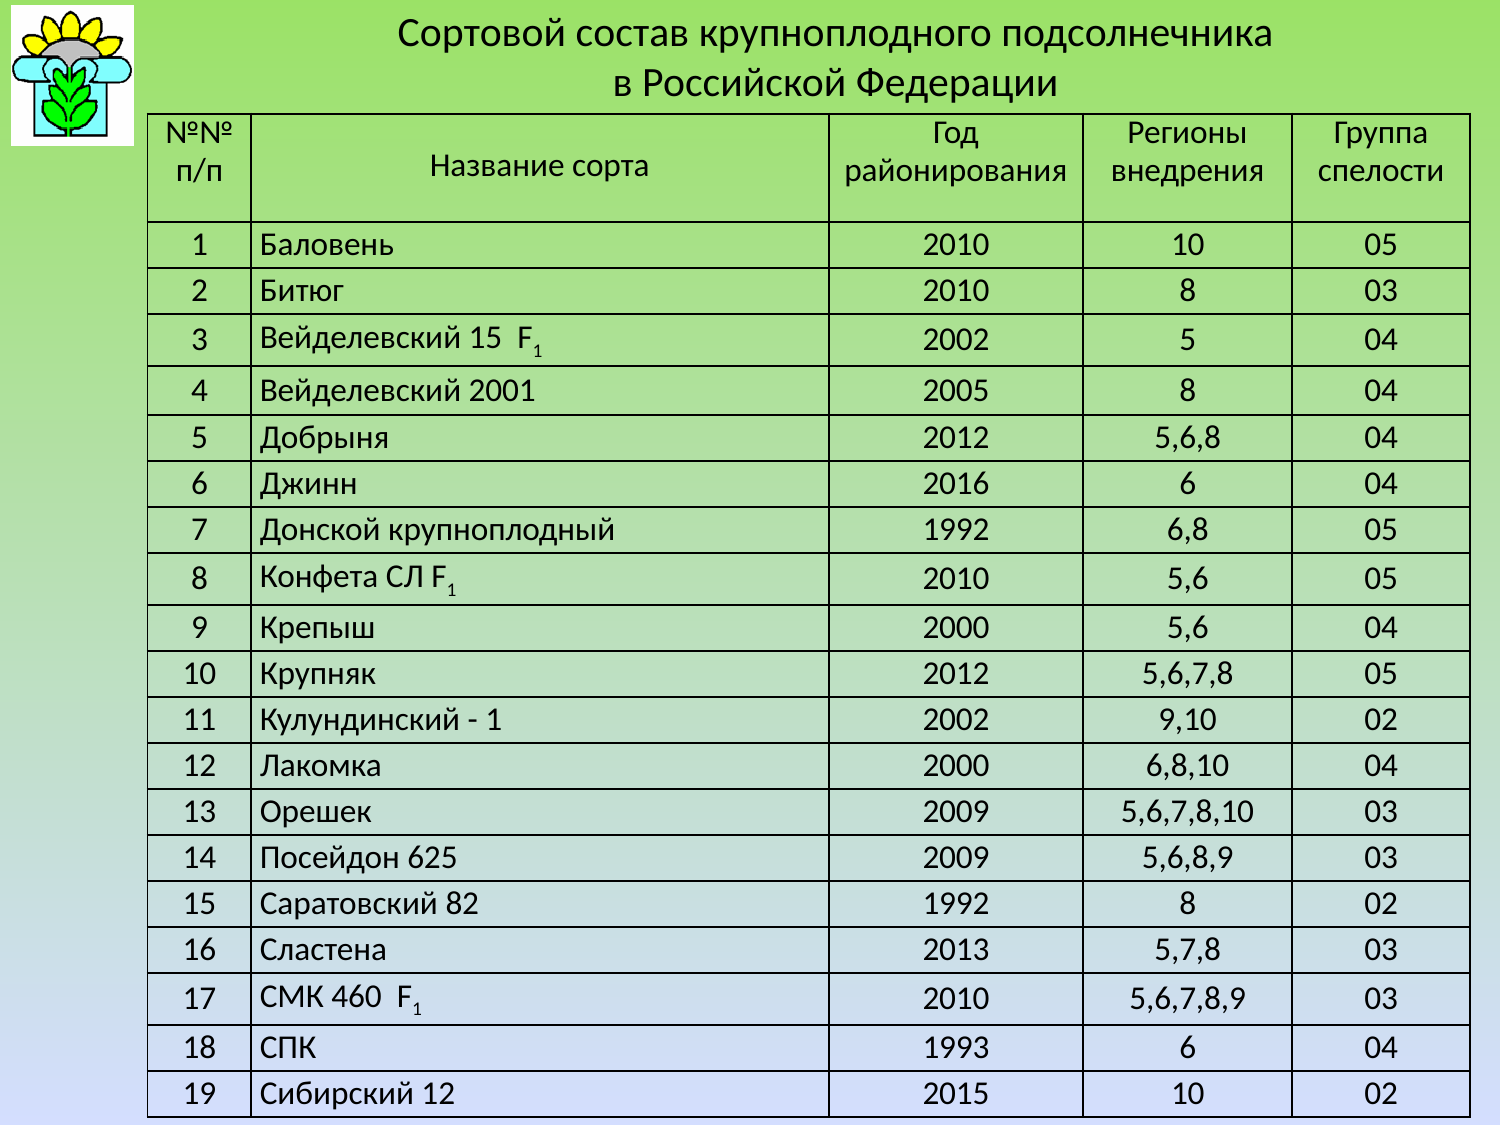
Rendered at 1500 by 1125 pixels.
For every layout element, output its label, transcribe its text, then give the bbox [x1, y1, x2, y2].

table_cell 7 [148, 508, 250, 552]
table_header Группа спелости [1293, 115, 1469, 221]
table_cell СПК [252, 1026, 828, 1070]
table_cell 17 [148, 974, 250, 1024]
table_cell 2010 [830, 974, 1082, 1024]
table_cell Вейделевский 15 F1 [252, 315, 828, 365]
table_cell 03 [1293, 928, 1469, 972]
table_header Год районирования [830, 115, 1082, 221]
table_cell Орешек [252, 790, 828, 834]
table_cell 03 [1293, 836, 1469, 880]
table_cell 14 [148, 836, 250, 880]
table_cell 2010 [830, 223, 1082, 267]
table_cell 6,8 [1084, 508, 1291, 552]
table_cell 02 [1293, 1072, 1469, 1116]
table_cell 4 [148, 367, 250, 414]
table_cell 2000 [830, 744, 1082, 788]
table_cell 5,6,8,9 [1084, 836, 1291, 880]
table_cell Конфета СЛ F1 [252, 554, 828, 604]
table_cell 05 [1293, 652, 1469, 696]
table_cell СМК 460 F1 [252, 974, 828, 1024]
table_cell 04 [1293, 416, 1469, 460]
table_cell 2000 [830, 606, 1082, 650]
table_cell 05 [1293, 508, 1469, 552]
table_cell 12 [148, 744, 250, 788]
table_cell 5,6,7,8 [1084, 652, 1291, 696]
table_cell Крепыш [252, 606, 828, 650]
table_cell 11 [148, 698, 250, 742]
table_cell 2002 [830, 698, 1082, 742]
table_cell 10 [148, 652, 250, 696]
table_cell 5 [148, 416, 250, 460]
table_cell 8 [148, 554, 250, 604]
table_cell 3 [148, 315, 250, 365]
table_cell 2012 [830, 416, 1082, 460]
table_cell 04 [1293, 315, 1469, 365]
table_cell 9 [148, 606, 250, 650]
table_cell 6,8,10 [1084, 744, 1291, 788]
table_cell Баловень [252, 223, 828, 267]
table_cell Вейделевский 2001 [252, 367, 828, 414]
table_cell 03 [1293, 269, 1469, 313]
table_cell 03 [1293, 790, 1469, 834]
table_cell 02 [1293, 698, 1469, 742]
table_cell 15 [148, 882, 250, 926]
table_cell 03 [1293, 974, 1469, 1024]
table_cell 04 [1293, 606, 1469, 650]
table_cell 04 [1293, 367, 1469, 414]
table_cell Джинн [252, 462, 828, 506]
table_cell 2009 [830, 836, 1082, 880]
picture [11, 5, 135, 146]
table_cell 8 [1084, 882, 1291, 926]
table_cell 9,10 [1084, 698, 1291, 742]
table_cell 5,6 [1084, 554, 1291, 604]
table_cell 5,6 [1084, 606, 1291, 650]
table_cell Сибирский 12 [252, 1072, 828, 1116]
table_cell 5 [1084, 315, 1291, 365]
table_cell 02 [1293, 882, 1469, 926]
text_box Сортовой состав крупноплодного подсолнечника в Российской Федерации [171, 0, 1500, 163]
table_cell 2005 [830, 367, 1082, 414]
table_cell 1992 [830, 882, 1082, 926]
table_cell 5,6,8 [1084, 416, 1291, 460]
table_cell Добрыня [252, 416, 828, 460]
table_cell 10 [1084, 223, 1291, 267]
table_cell Посейдон 625 [252, 836, 828, 880]
table_cell 18 [148, 1026, 250, 1070]
table_header Название сорта [252, 115, 828, 221]
table_cell 2012 [830, 652, 1082, 696]
table_cell 16 [148, 928, 250, 972]
table_cell 2002 [830, 315, 1082, 365]
table_cell 2015 [830, 1072, 1082, 1116]
table_cell 05 [1293, 554, 1469, 604]
table_cell 2010 [830, 554, 1082, 604]
table_cell 8 [1084, 367, 1291, 414]
table_cell 04 [1293, 1026, 1469, 1070]
table_cell Сластена [252, 928, 828, 972]
table_cell 6 [1084, 462, 1291, 506]
table_cell 04 [1293, 462, 1469, 506]
table_cell 2009 [830, 790, 1082, 834]
table_cell 13 [148, 790, 250, 834]
table_cell 8 [1084, 269, 1291, 313]
table_cell 2010 [830, 269, 1082, 313]
table_cell 1 [148, 223, 250, 267]
table_cell 19 [148, 1072, 250, 1116]
table_cell 6 [1084, 1026, 1291, 1070]
table_cell 04 [1293, 744, 1469, 788]
table_cell 2016 [830, 462, 1082, 506]
table_cell 2013 [830, 928, 1082, 972]
table_cell 5,6,7,8,10 [1084, 790, 1291, 834]
table_cell 5,7,8 [1084, 928, 1291, 972]
table_cell 1992 [830, 508, 1082, 552]
table_cell Донской крупноплодный [252, 508, 828, 552]
table_cell Лакомка [252, 744, 828, 788]
table_cell Саратовский 82 [252, 882, 828, 926]
table_cell 1993 [830, 1026, 1082, 1070]
table_cell 6 [148, 462, 250, 506]
table_header №№ п/п [148, 115, 250, 221]
table_cell 2 [148, 269, 250, 313]
table_header Регионы внедрения [1084, 115, 1291, 221]
table_cell 05 [1293, 223, 1469, 267]
table_cell Кулундинский - 1 [252, 698, 828, 742]
table_cell Крупняк [252, 652, 828, 696]
table_cell 5,6,7,8,9 [1084, 974, 1291, 1024]
table_cell Битюг [252, 269, 828, 313]
table_cell 10 [1084, 1072, 1291, 1116]
